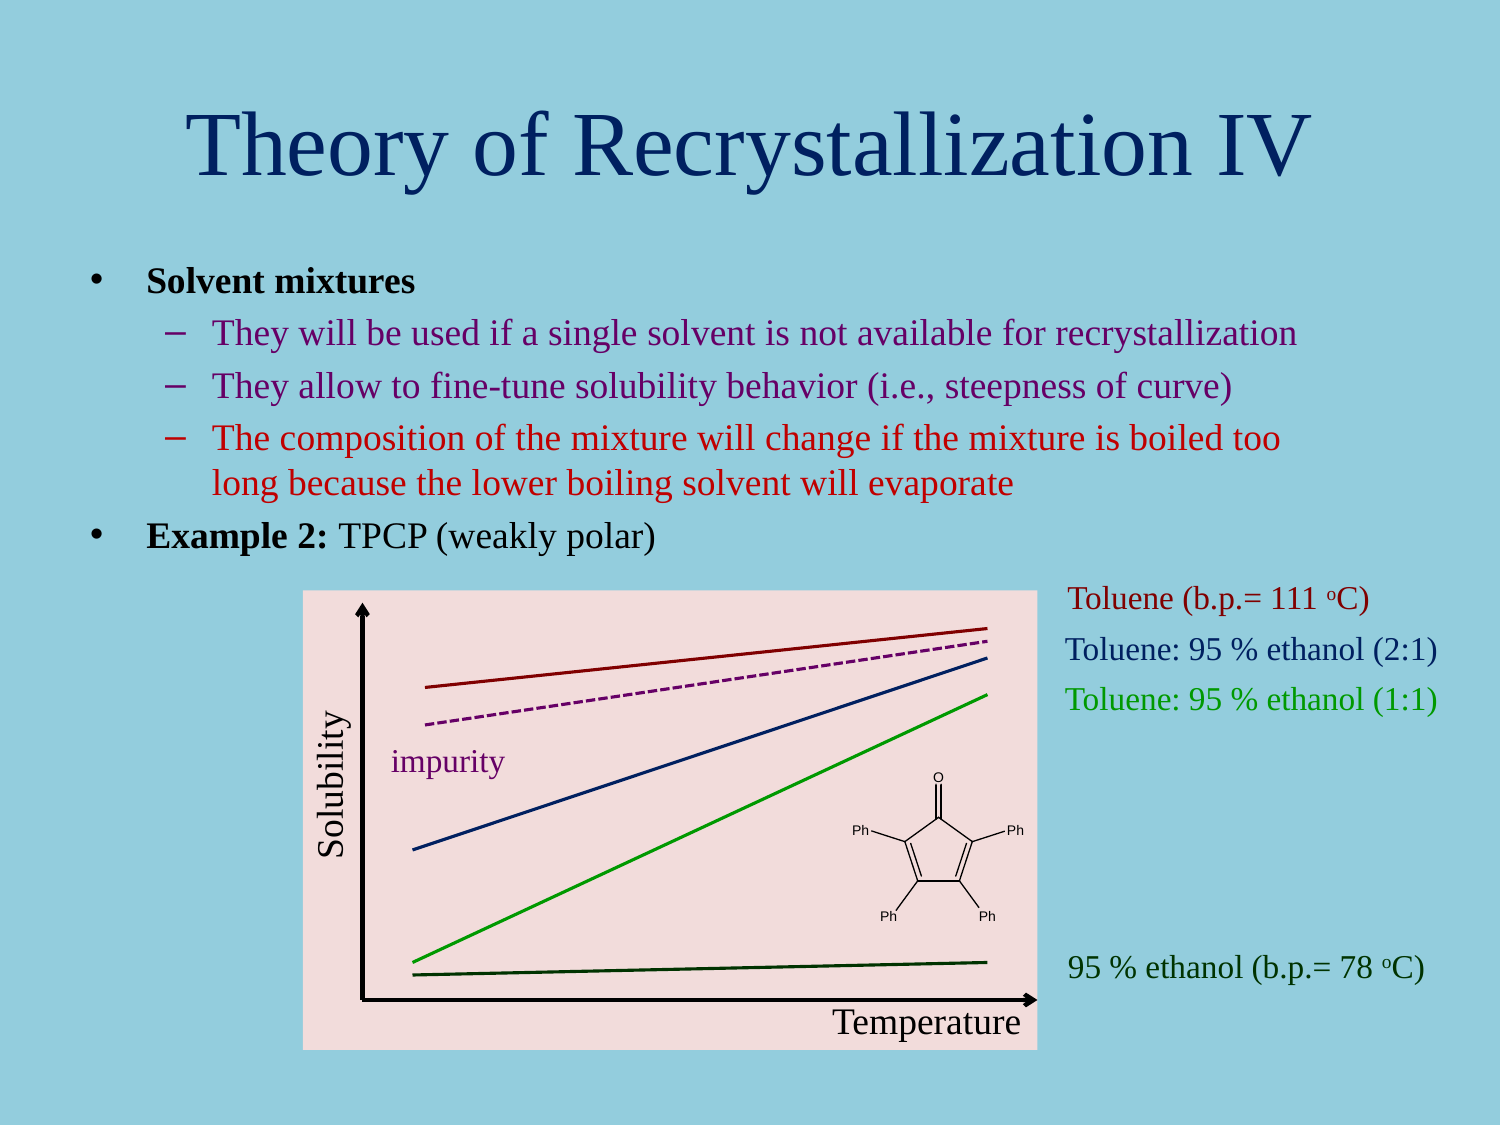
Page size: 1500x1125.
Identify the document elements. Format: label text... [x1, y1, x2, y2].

text_box impurity [376, 731, 406, 787]
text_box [424, 641, 988, 726]
text_box Solubility [297, 696, 358, 875]
text_box Temperature [817, 1006, 1037, 1050]
text_box Toluene: 95 % ethanol (2:1) [1049, 619, 1479, 675]
text_box 95 % ethanol (b.p.= 78 oC) [1053, 937, 1440, 993]
text_box Toluene: 95 % ethanol (1:1) [1049, 675, 1479, 725]
text_box [301, 999, 1039, 1052]
list Solvent mixtures They will be used if a single solvent is not available for recrystallization They allow to fine-tune solubility behavior (i.e., steepness of curve) The composition of the mixture will change if the mixture is boiled too long because the lower boiling solvent will evaporate Example 2: TPCP (weakly polar) [75, 248, 1425, 999]
title Theory of Recrystallization IV [75, 45, 1425, 233]
picture [849, 771, 1028, 928]
text_box Toluene (b.p.= 111 oC) [1052, 569, 1385, 619]
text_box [412, 969, 988, 976]
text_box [424, 628, 988, 641]
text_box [412, 858, 988, 963]
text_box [412, 657, 988, 851]
text_box Temperature [817, 989, 1037, 999]
